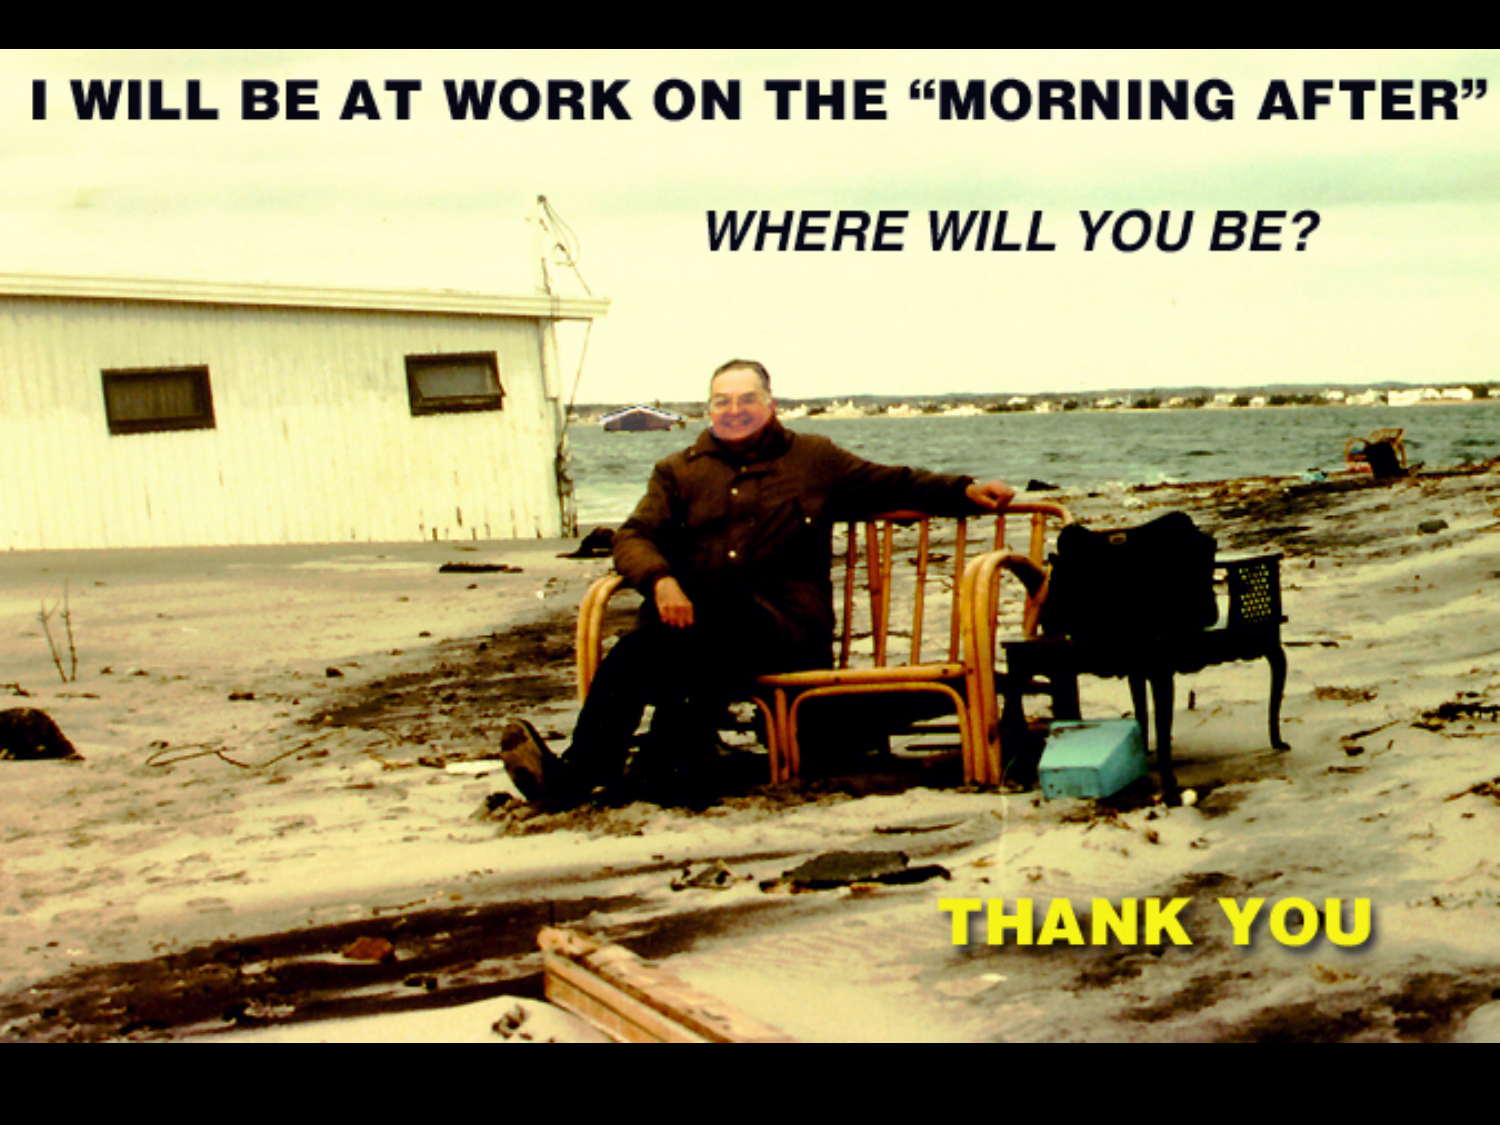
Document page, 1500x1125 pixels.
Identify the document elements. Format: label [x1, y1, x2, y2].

picture [0, 49, 1500, 1044]
